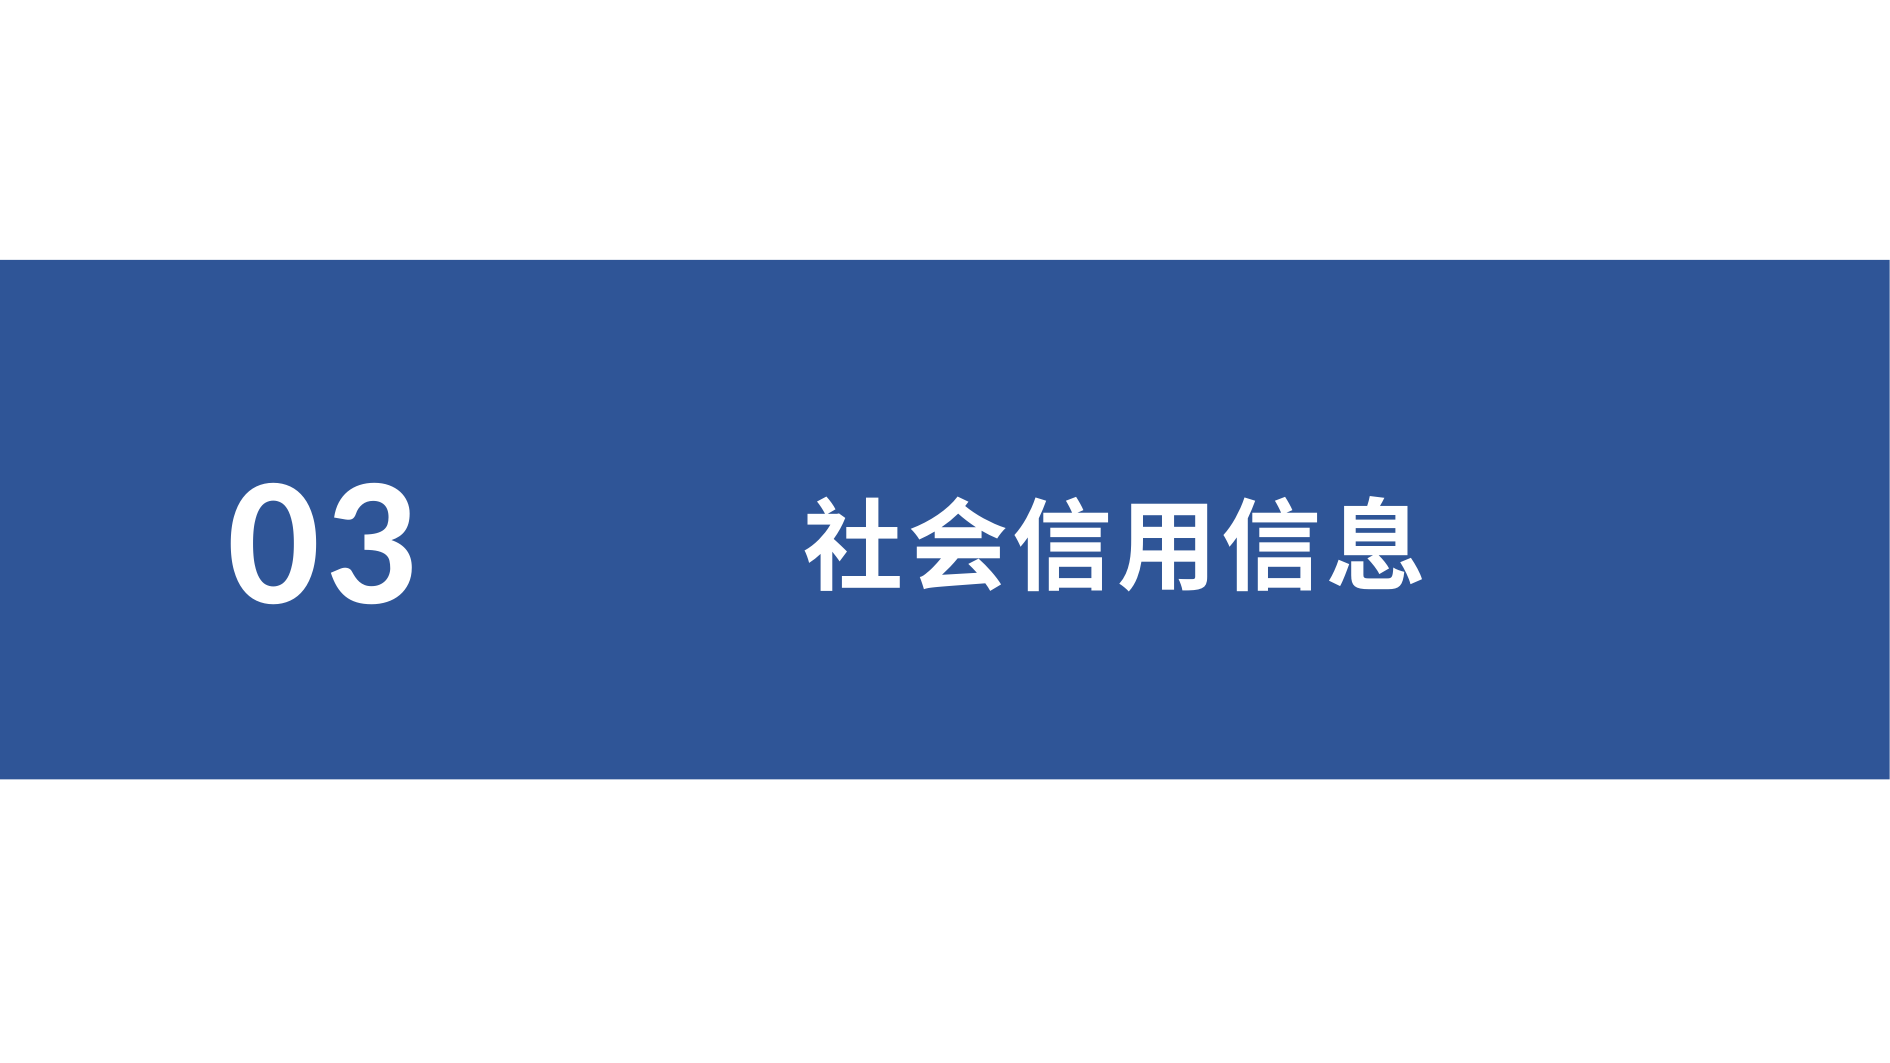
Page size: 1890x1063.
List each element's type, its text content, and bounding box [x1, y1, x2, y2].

text_box [0, 259, 1890, 781]
text_box 社会信用信息 [519, 454, 1712, 607]
text_box 03 [212, 412, 498, 648]
